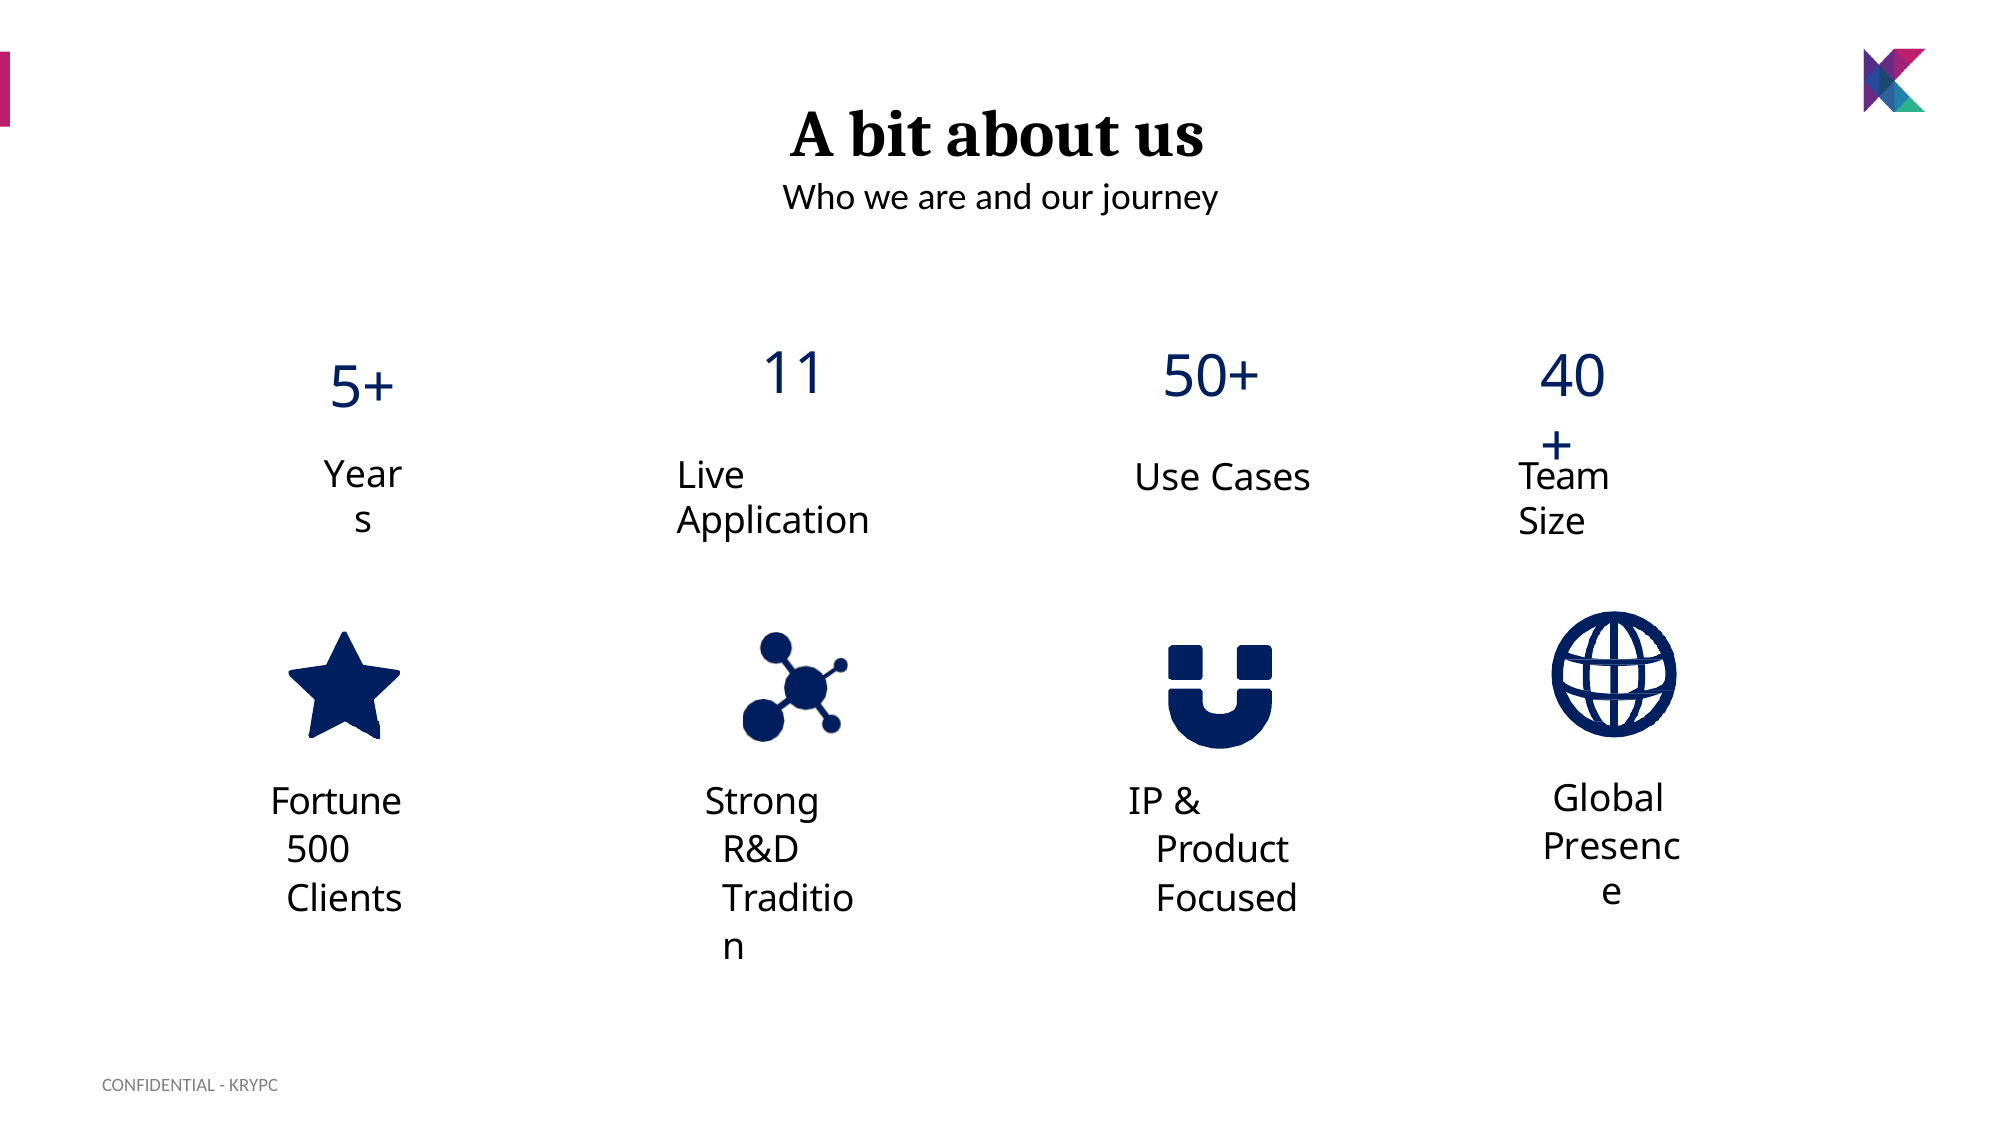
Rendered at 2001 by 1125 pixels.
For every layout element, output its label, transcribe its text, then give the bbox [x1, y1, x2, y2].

text_box [742, 632, 848, 742]
text_box [1236, 645, 1272, 680]
text_box [1224, 688, 1272, 714]
text_box Global Presence [1541, 768, 1682, 913]
picture [1863, 48, 1932, 112]
text_box Live Application [674, 448, 907, 541]
text_box [1617, 658, 1677, 691]
text_box 40+ [1538, 335, 1630, 478]
text_box Use Cases [1132, 451, 1316, 499]
text_box Fortune 500 Clients [267, 772, 447, 919]
text_box 11 [759, 333, 831, 406]
text_box Strong R&D Tradition [702, 772, 877, 967]
text_box [1617, 623, 1655, 641]
text_box [1633, 693, 1674, 722]
text_box Who we are and our journey [767, 164, 1235, 225]
text_box [1617, 665, 1675, 694]
title A bit about us [669, 82, 1327, 175]
text_box [1632, 626, 1675, 658]
text_box [288, 631, 400, 738]
text_box [1584, 626, 1605, 658]
text_box Team Size [1516, 450, 1664, 543]
text_box [1593, 665, 1638, 694]
text_box 5+ Years [322, 347, 404, 540]
text_box [1168, 688, 1271, 749]
text_box [1565, 691, 1633, 722]
text_box [1617, 700, 1656, 726]
text_box [344, 721, 381, 739]
text_box IP & Product Focused [1126, 772, 1313, 919]
text_box [1564, 659, 1662, 691]
text_box [1551, 611, 1651, 738]
text_box [1168, 645, 1203, 680]
text_box [1598, 700, 1617, 726]
text_box 50+ [1160, 335, 1278, 408]
